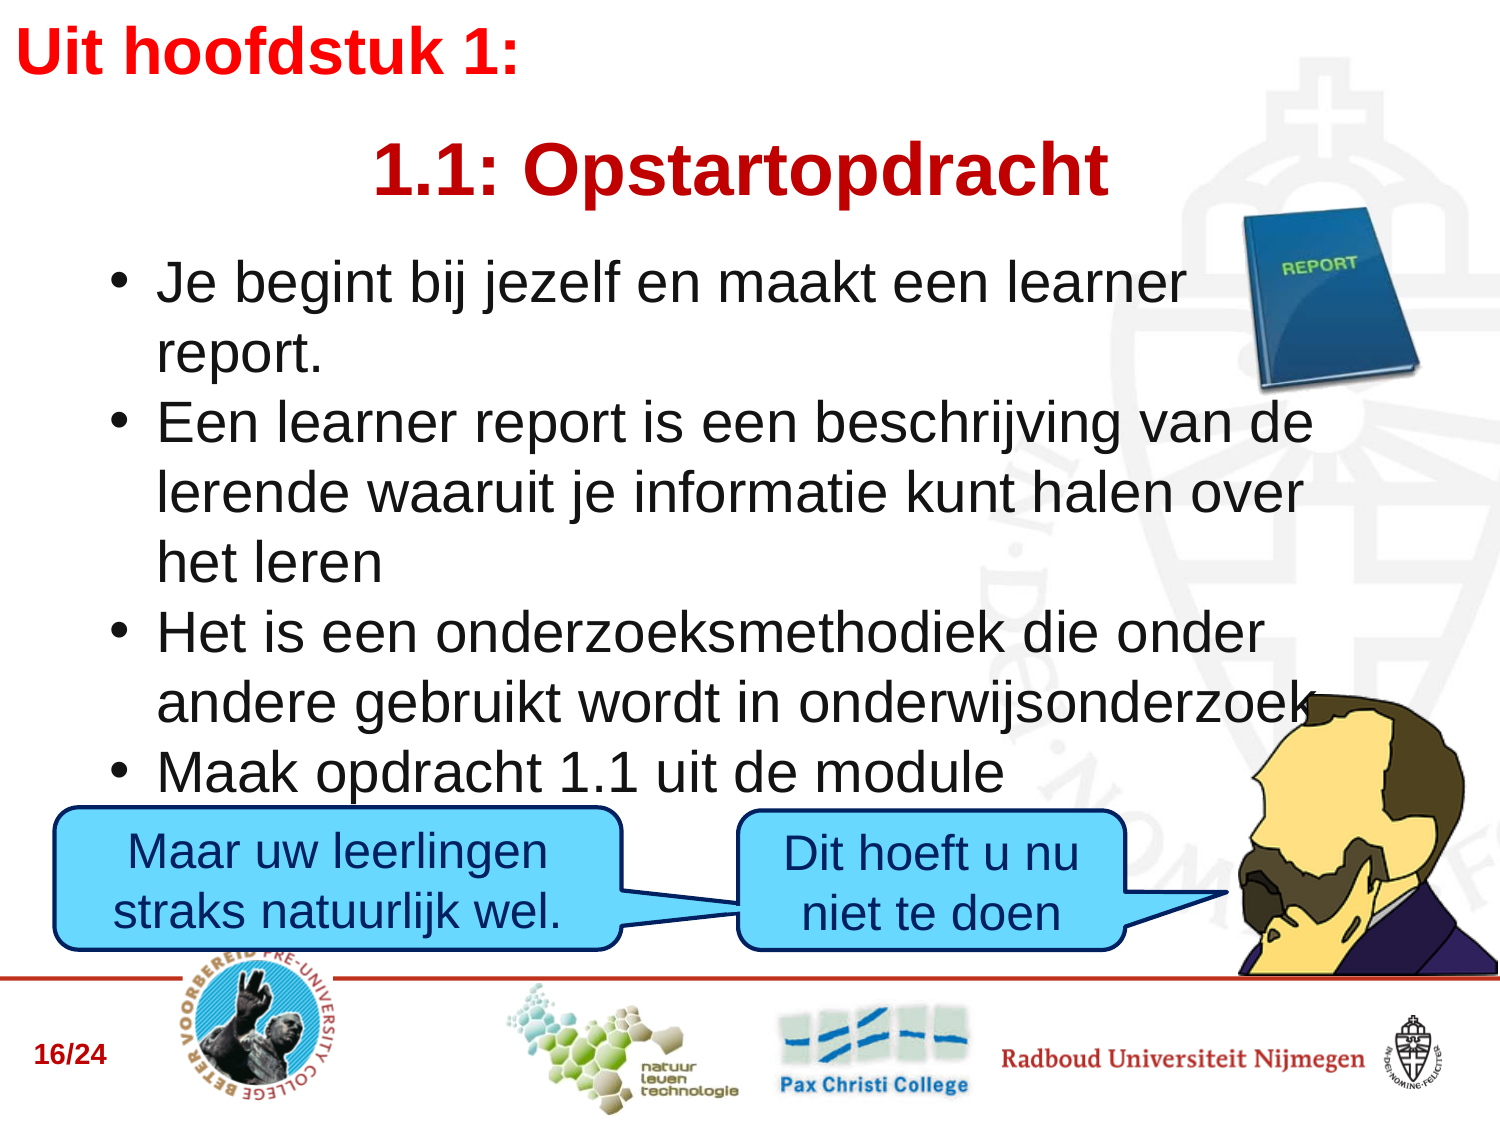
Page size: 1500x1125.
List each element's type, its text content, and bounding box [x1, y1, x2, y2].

text_box [726, 905, 750, 913]
list Je begint bij jezelf en maakt een learner report. Een learner report is een beschrijving van de lerende waaruit je informatie kunt halen over het leren Het is een onderzoeksmethodiek die onder andere gebruikt wordt in onderwijsonderzoek Maak opdracht 1.1 uit de module [103, 238, 1379, 933]
text_box Maar uw leerlingen straks natuurlijk wel. [52, 805, 623, 952]
slide_number 16/24 [29, 1023, 380, 1084]
picture [0, 95, 1500, 1125]
text_box Dit hoeft u nu niet te doen [735, 808, 1230, 953]
title 1.1: Opstartopdracht [103, 113, 1379, 237]
text_box Uit hoofdstuk 1: [0, 0, 1500, 95]
